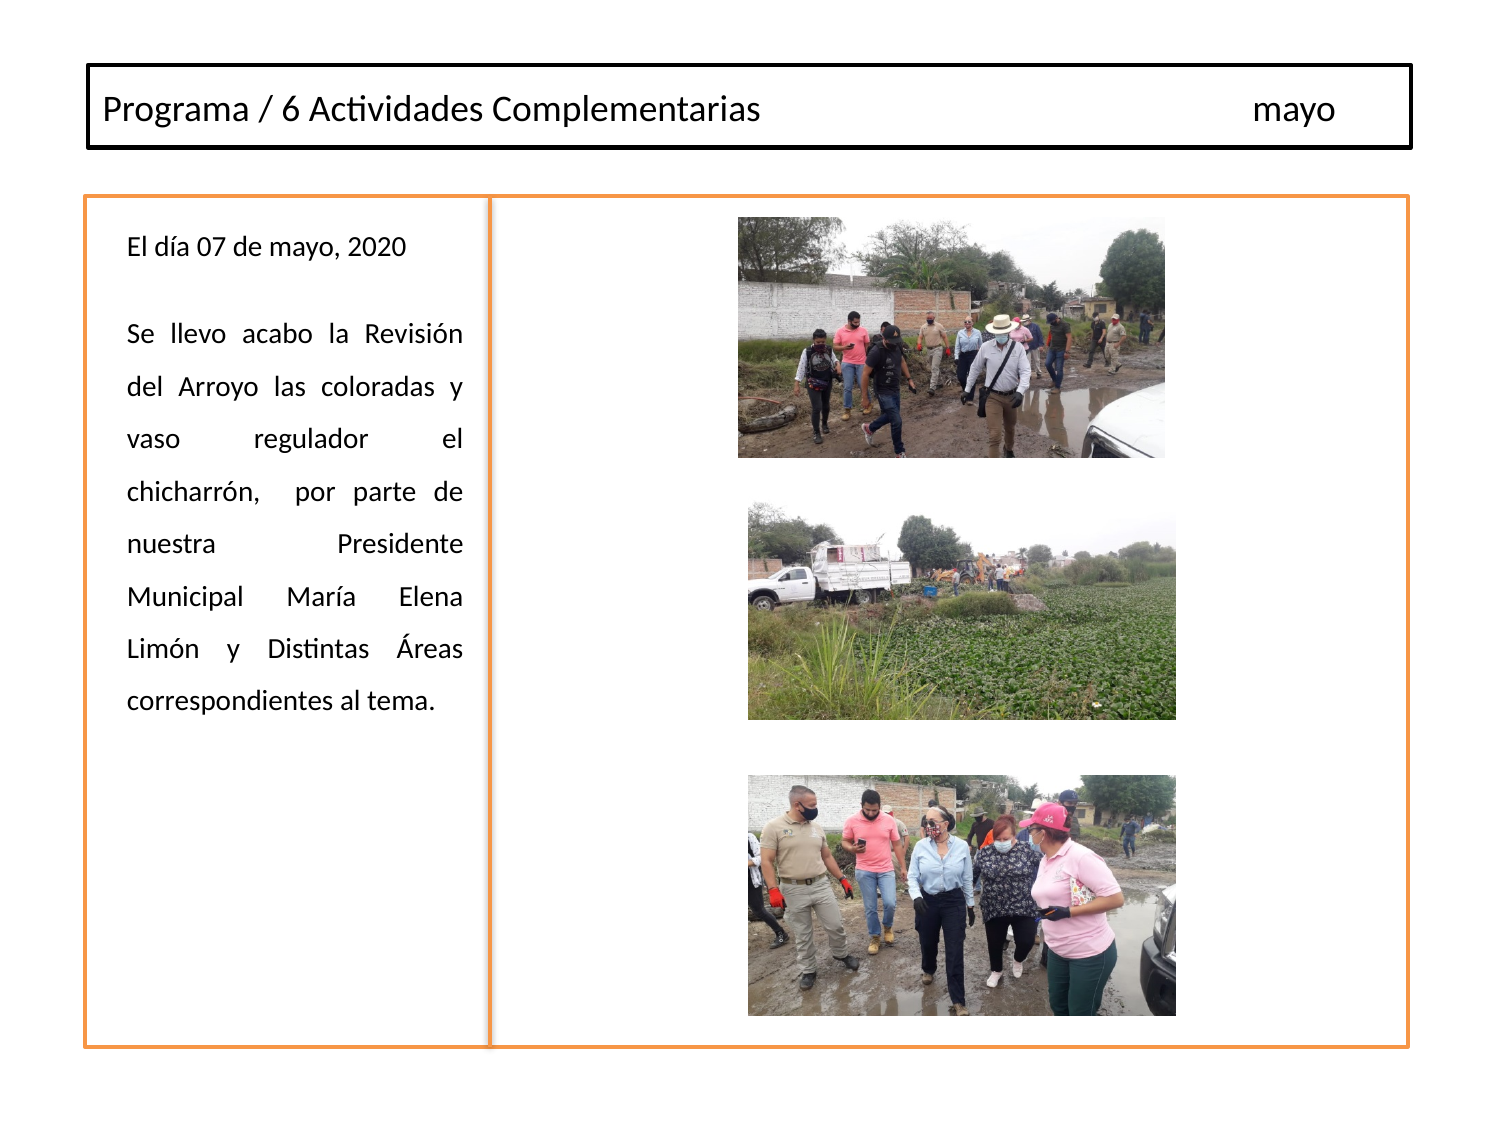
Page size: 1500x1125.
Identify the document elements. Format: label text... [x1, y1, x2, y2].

picture [748, 774, 1176, 1016]
text_box [83, 194, 1410, 1049]
picture [737, 216, 1165, 458]
text_box Programa / 6 Actividades Complementarias mayo [86, 63, 1413, 150]
picture [748, 479, 1176, 721]
text_box El día 07 de mayo, 2020 Se llevo acabo la Revisión del Arroyo las coloradas y vaso regulador el chicharrón, por parte de nuestra Presidente Municipal María Elena Limón y Distintas Áreas correspondientes al tema. [112, 219, 479, 725]
